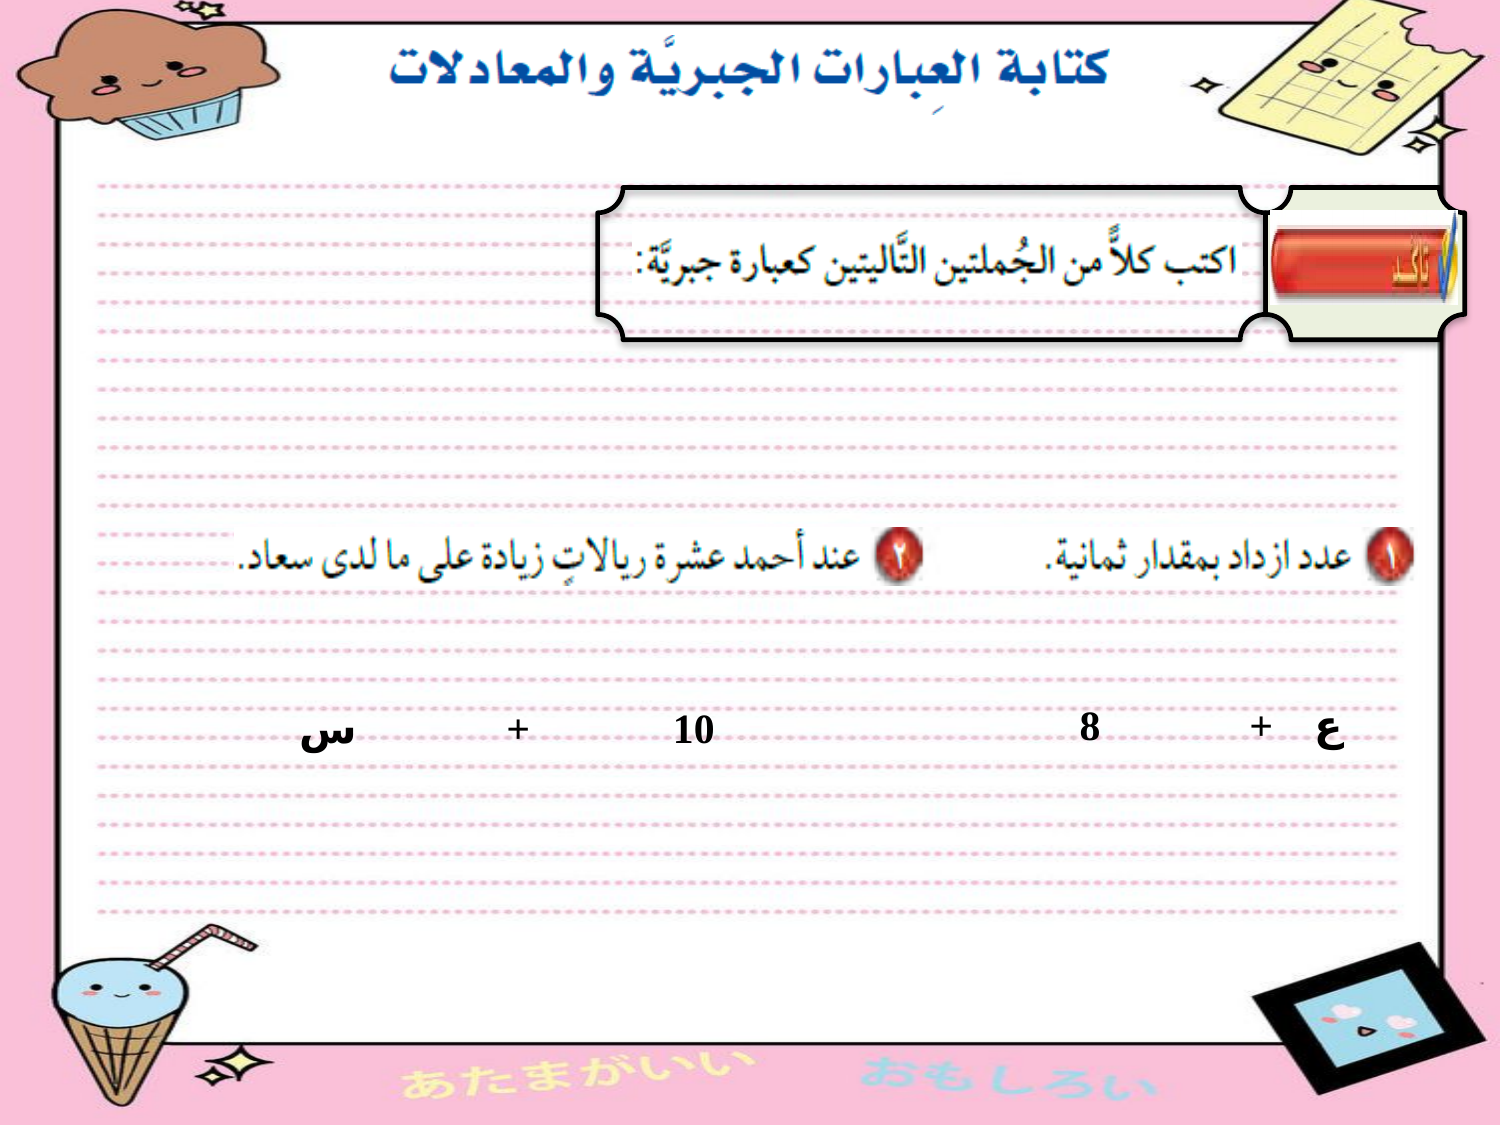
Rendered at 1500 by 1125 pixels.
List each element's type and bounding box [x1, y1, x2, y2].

text_box [597, 187, 1465, 341]
picture [0, 0, 1500, 1125]
